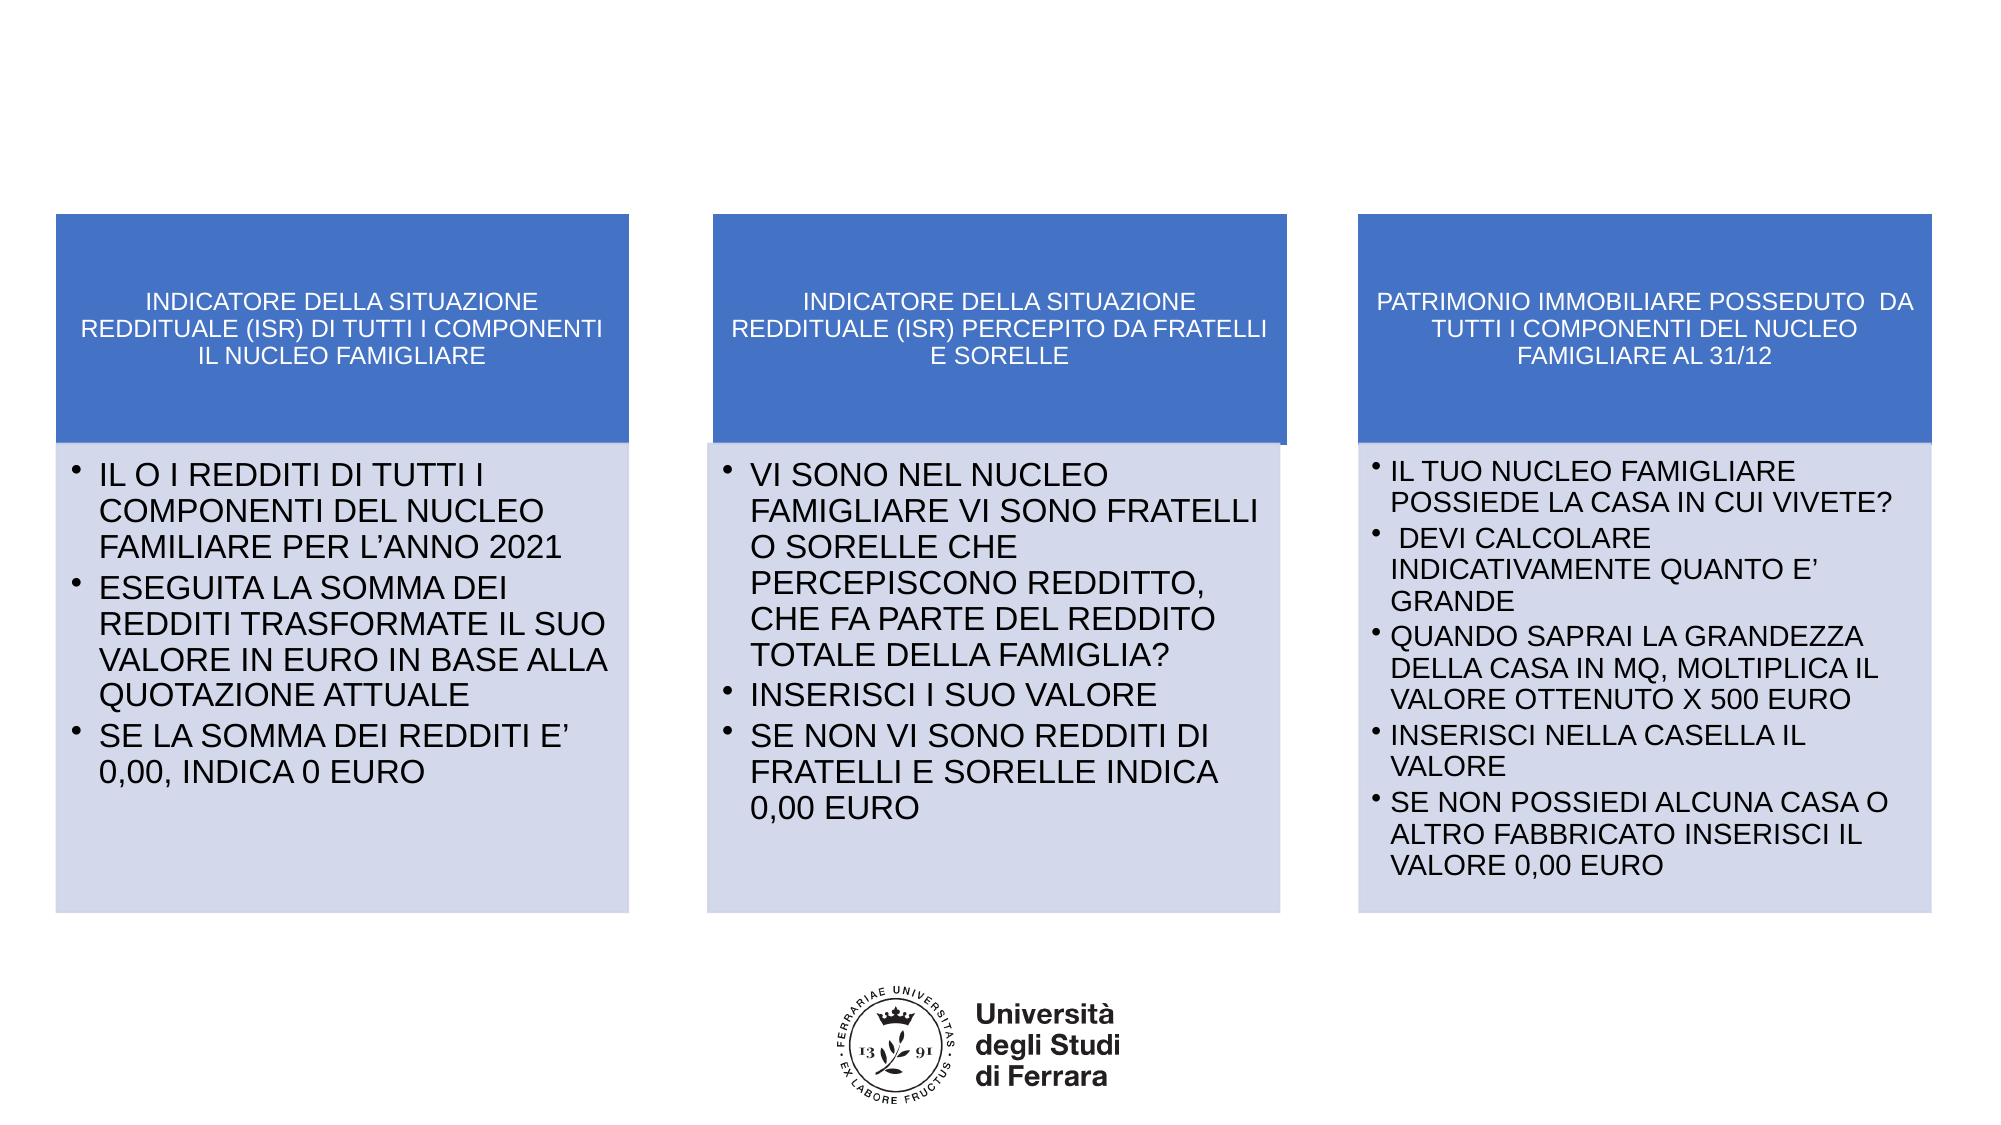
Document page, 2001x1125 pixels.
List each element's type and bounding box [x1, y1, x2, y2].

picture [837, 986, 1119, 1104]
text_box [56, 118, 1932, 1010]
